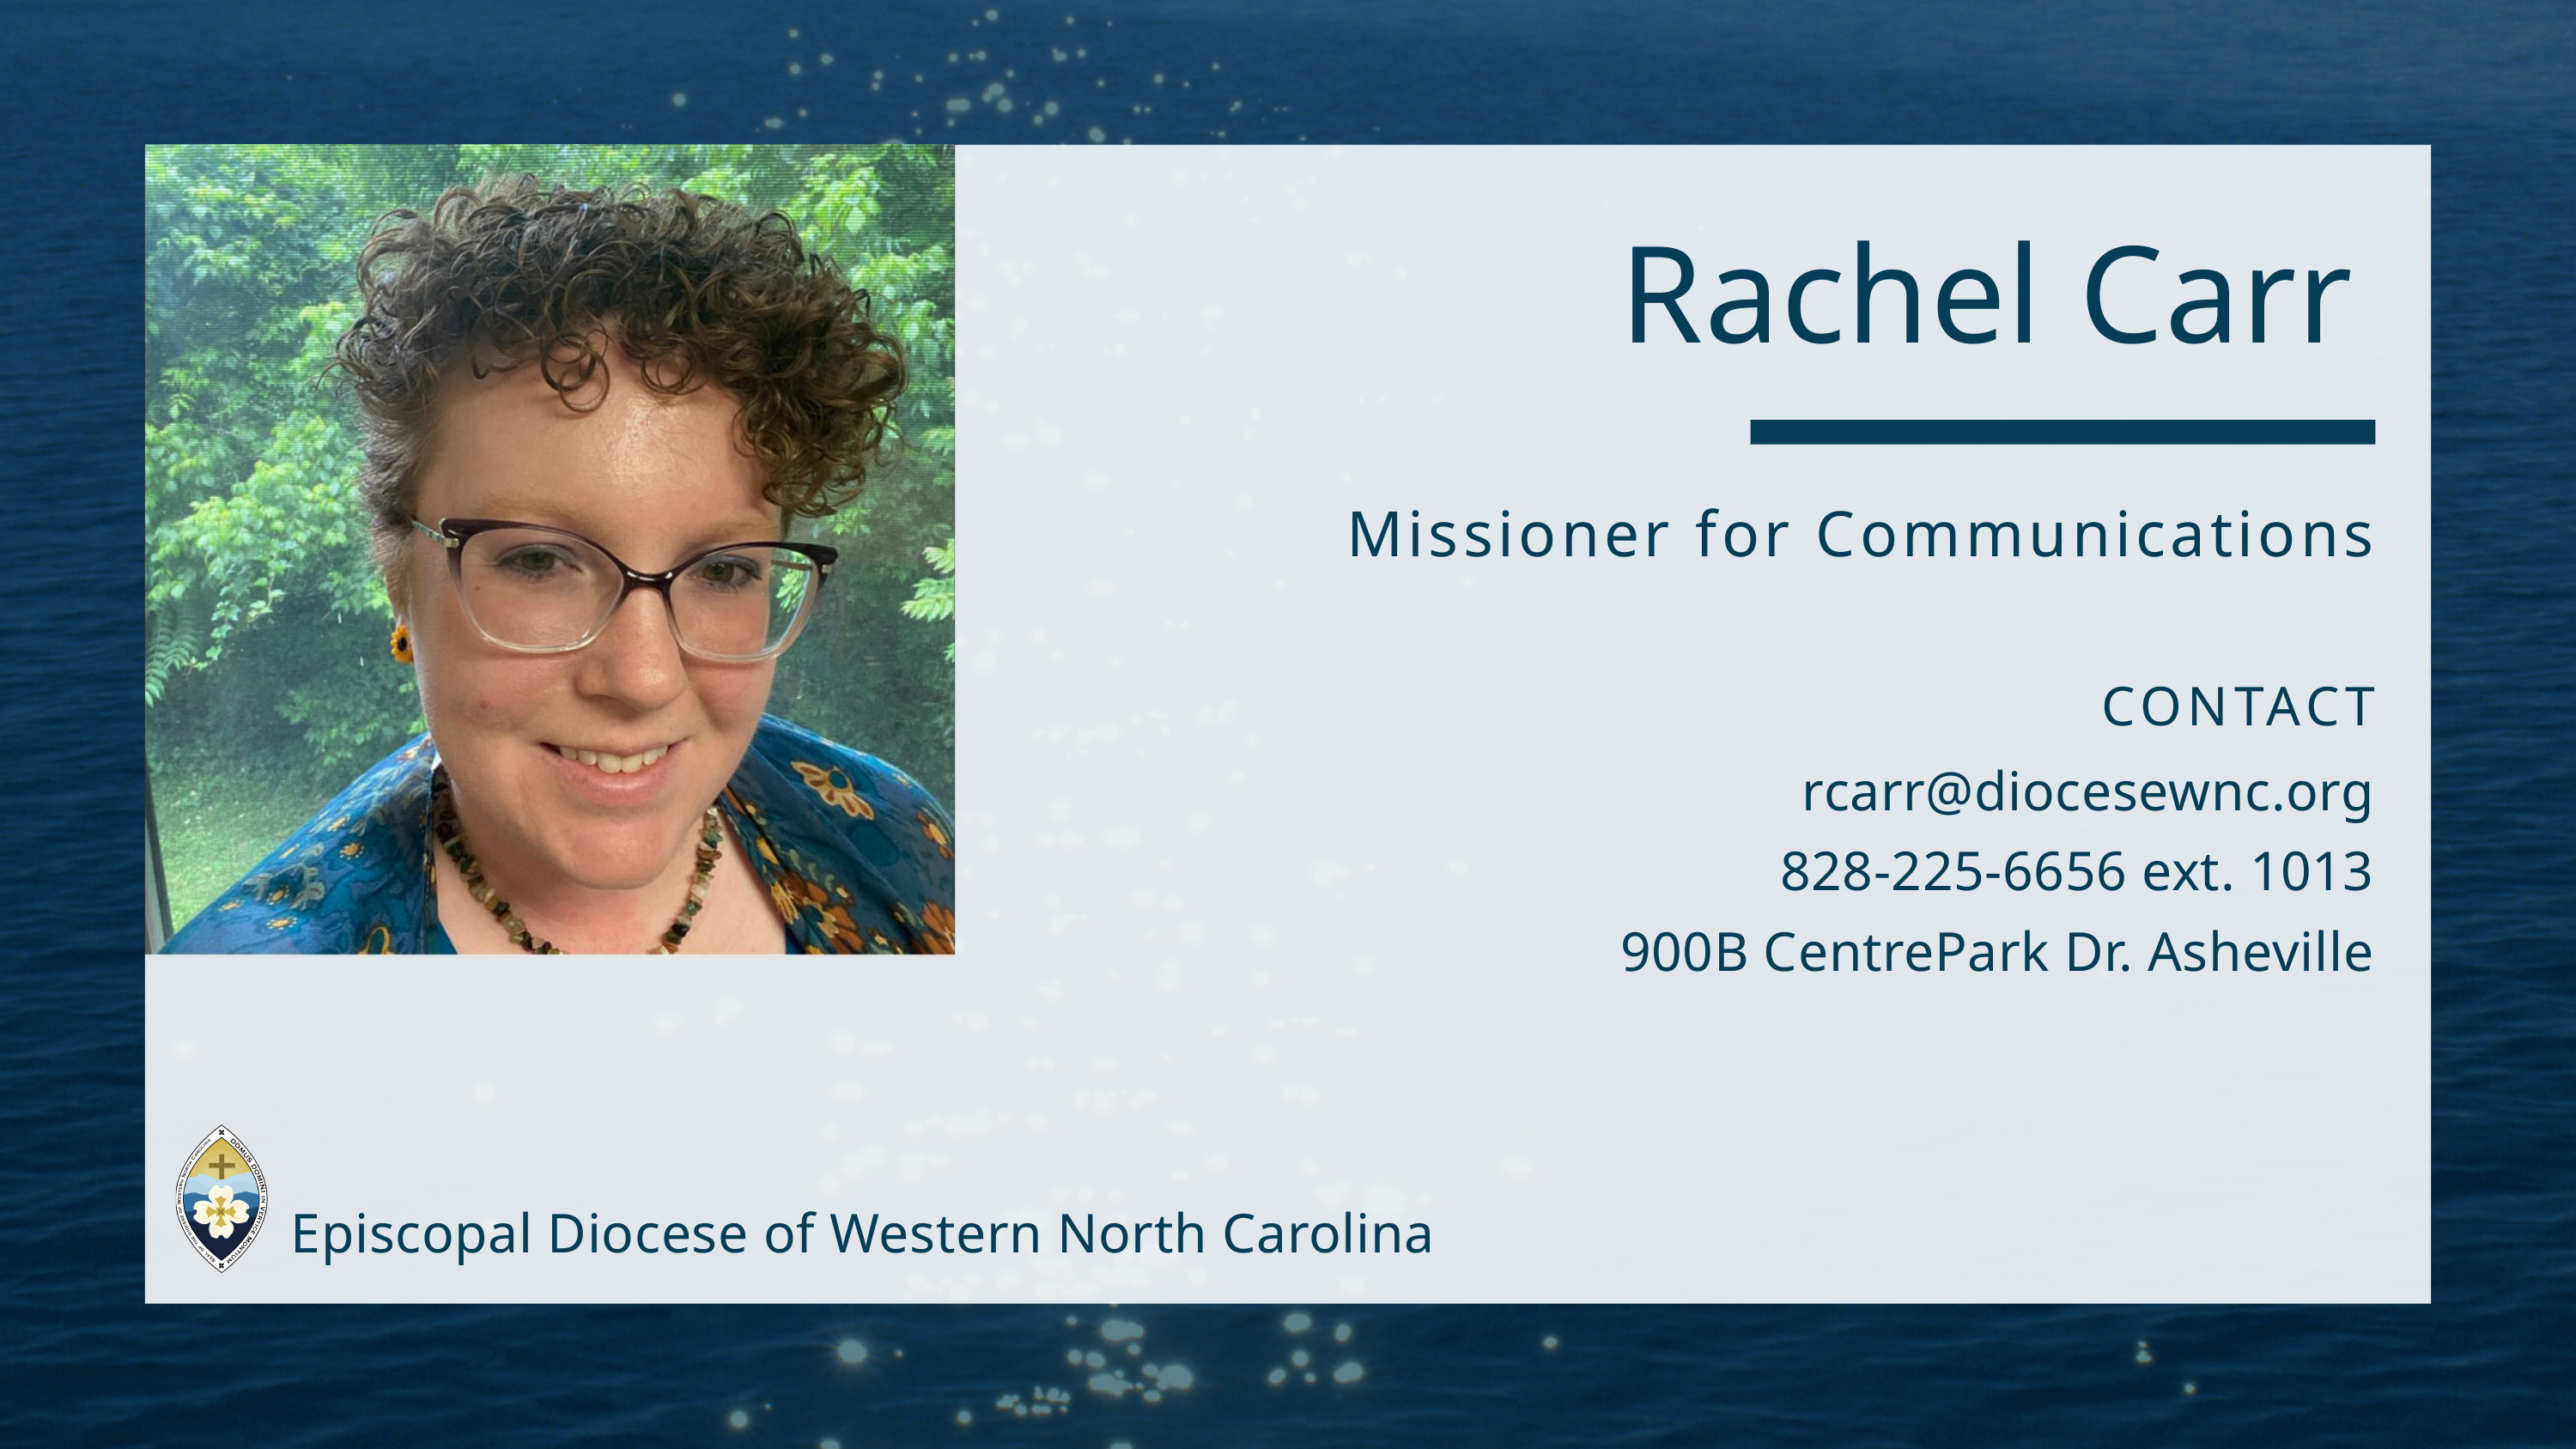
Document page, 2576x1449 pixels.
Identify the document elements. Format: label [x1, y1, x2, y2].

text_box [1077, 664, 2376, 976]
picture [0, 0, 2576, 1449]
